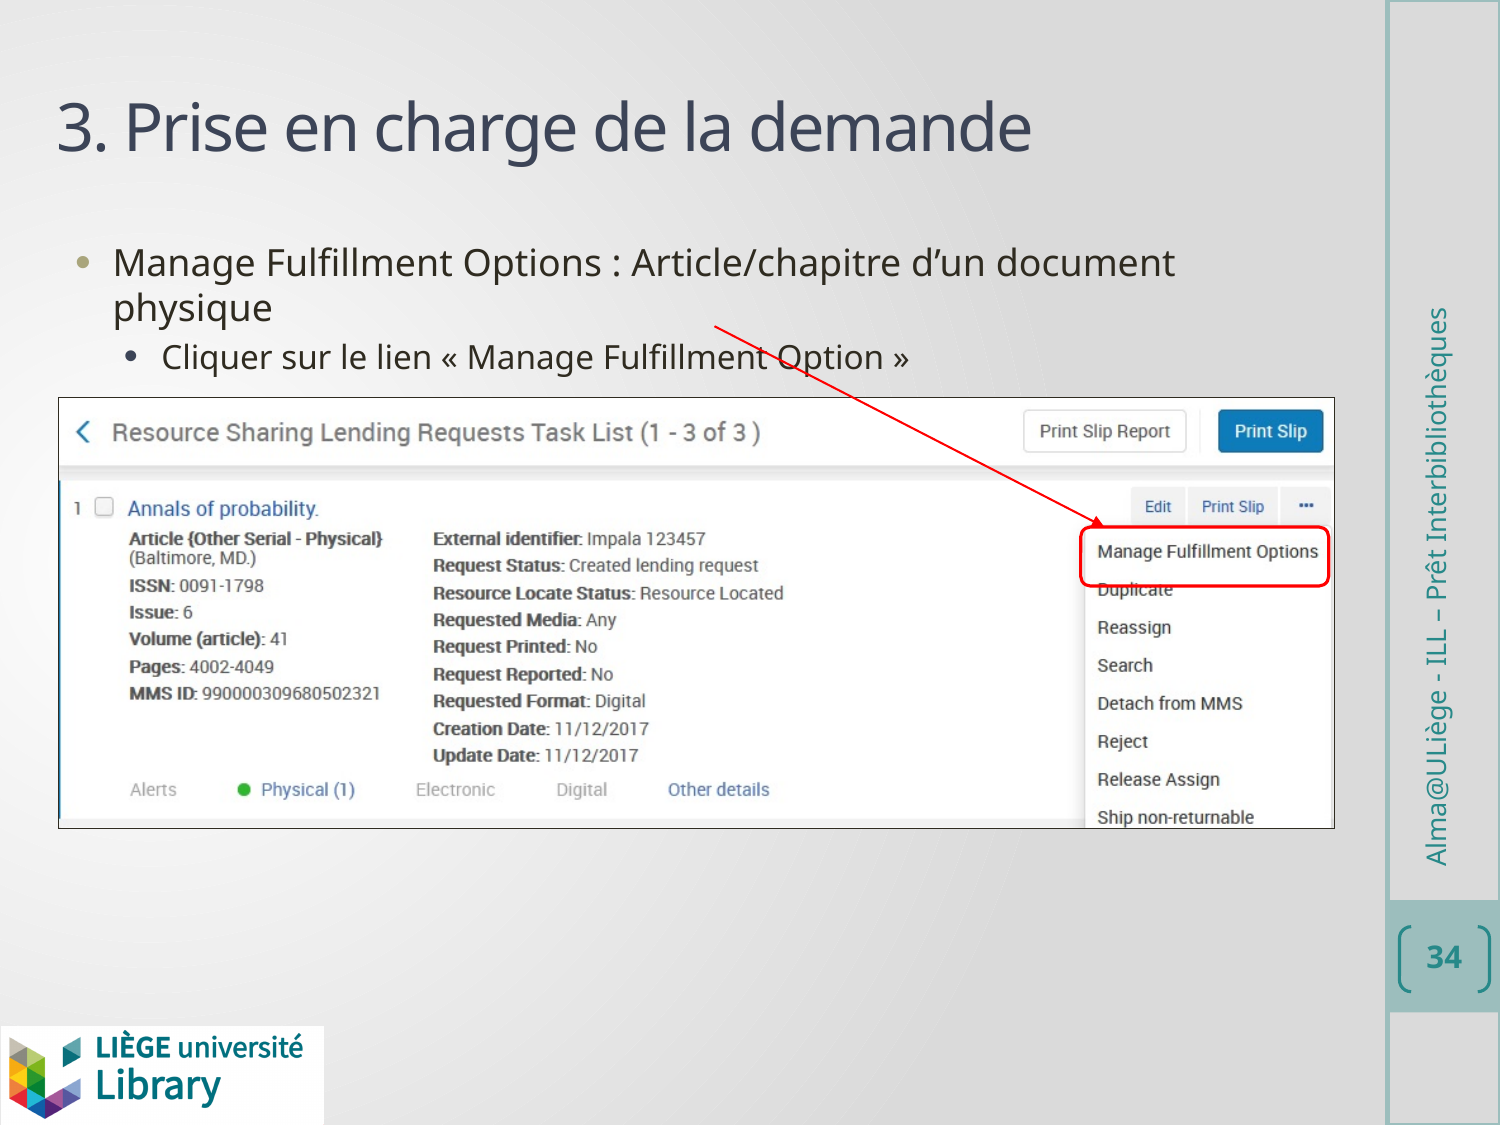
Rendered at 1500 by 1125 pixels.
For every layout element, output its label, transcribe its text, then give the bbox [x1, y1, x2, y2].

footer Alma@ULiège - ILL – Prêt Interbibliothèques [1411, 31, 1472, 882]
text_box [714, 325, 1105, 528]
picture [1, 1026, 324, 1125]
list Manage Fulfillment Options : Article/chapitre d’un document physique Cliquer sur le lien « Manage Fulfillment Option » [41, 231, 1353, 1050]
title 3. Prise en charge de la demande [41, 30, 1353, 219]
slide_number 34 [1397, 925, 1492, 994]
picture [58, 396, 1336, 830]
